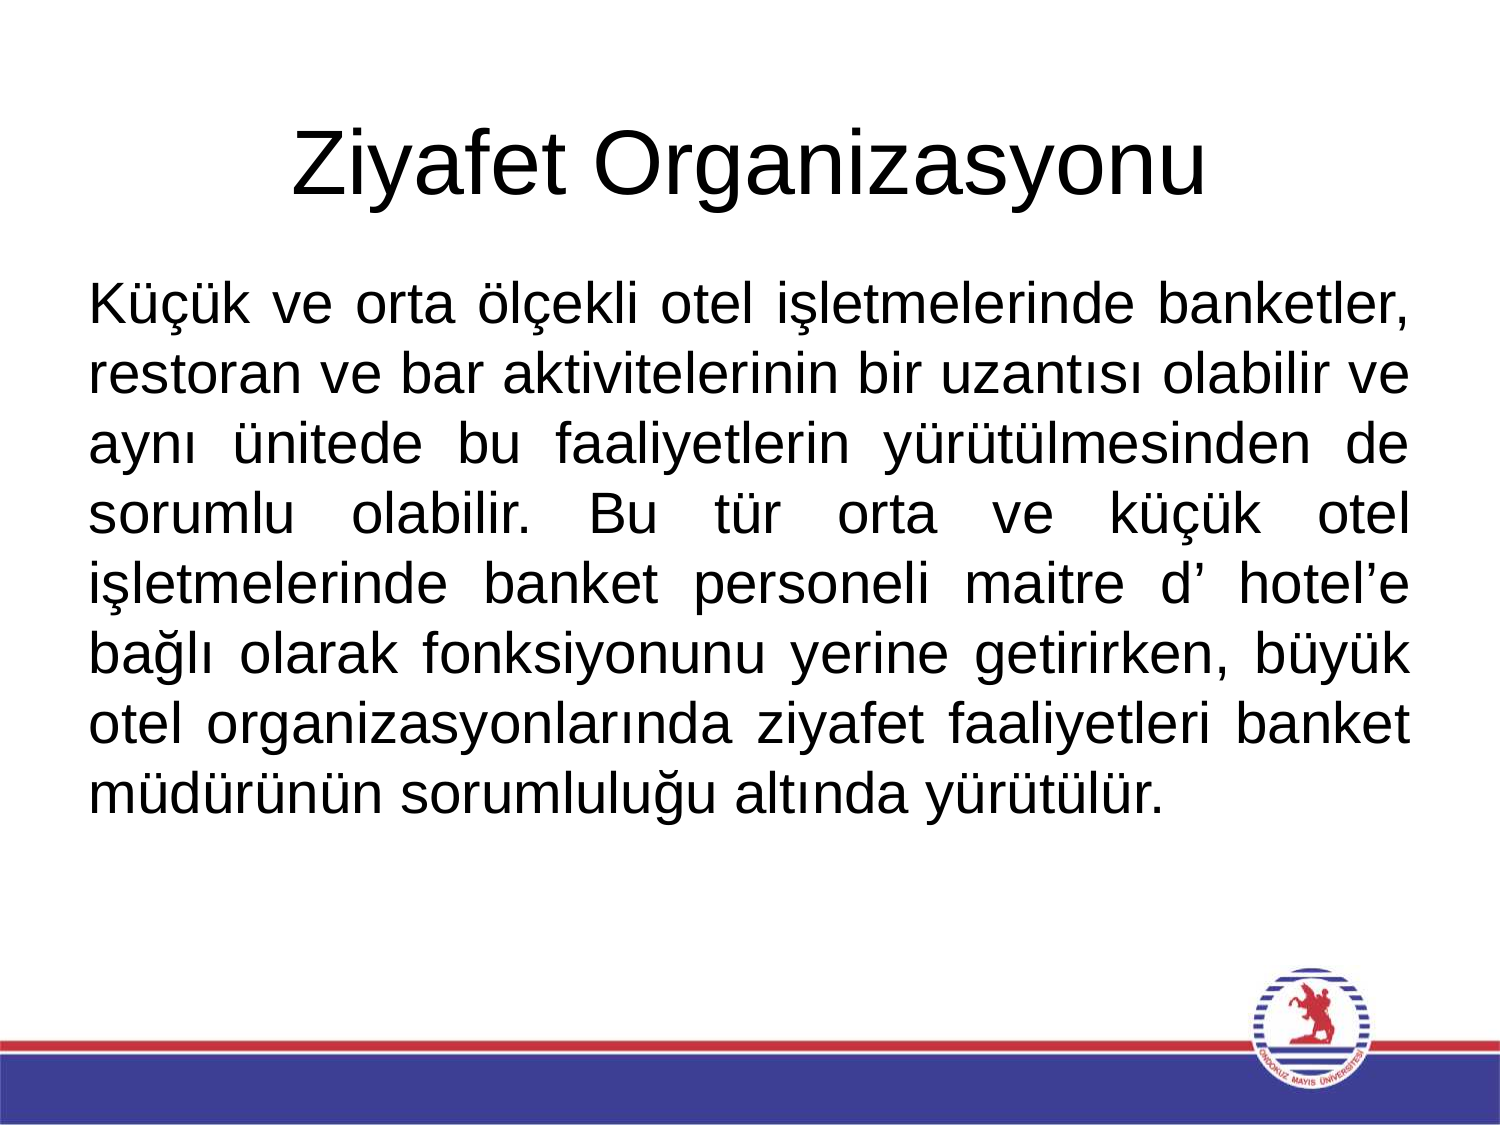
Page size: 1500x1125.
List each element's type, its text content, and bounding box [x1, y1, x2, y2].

text_box Ziyafet Organizasyonu Küçük ve orta ölçekli otel işletmelerinde banketler, restoran ve bar aktivitelerinin bir uzantısı olabilir ve aynı ünitede bu faaliyetlerin yürütülmesinden de sorumlu olabilir. Bu tür orta ve küçük otel işletmelerinde banket personeli maitre d’ hotel’e bağlı olarak fonksiyonunu yerine getirirken, büyük otel organizasyonlarında ziyafet faaliyetleri banket müdürünün sorumluluğu altında yürütülür. [88, 102, 1413, 832]
picture [0, 965, 1500, 1125]
